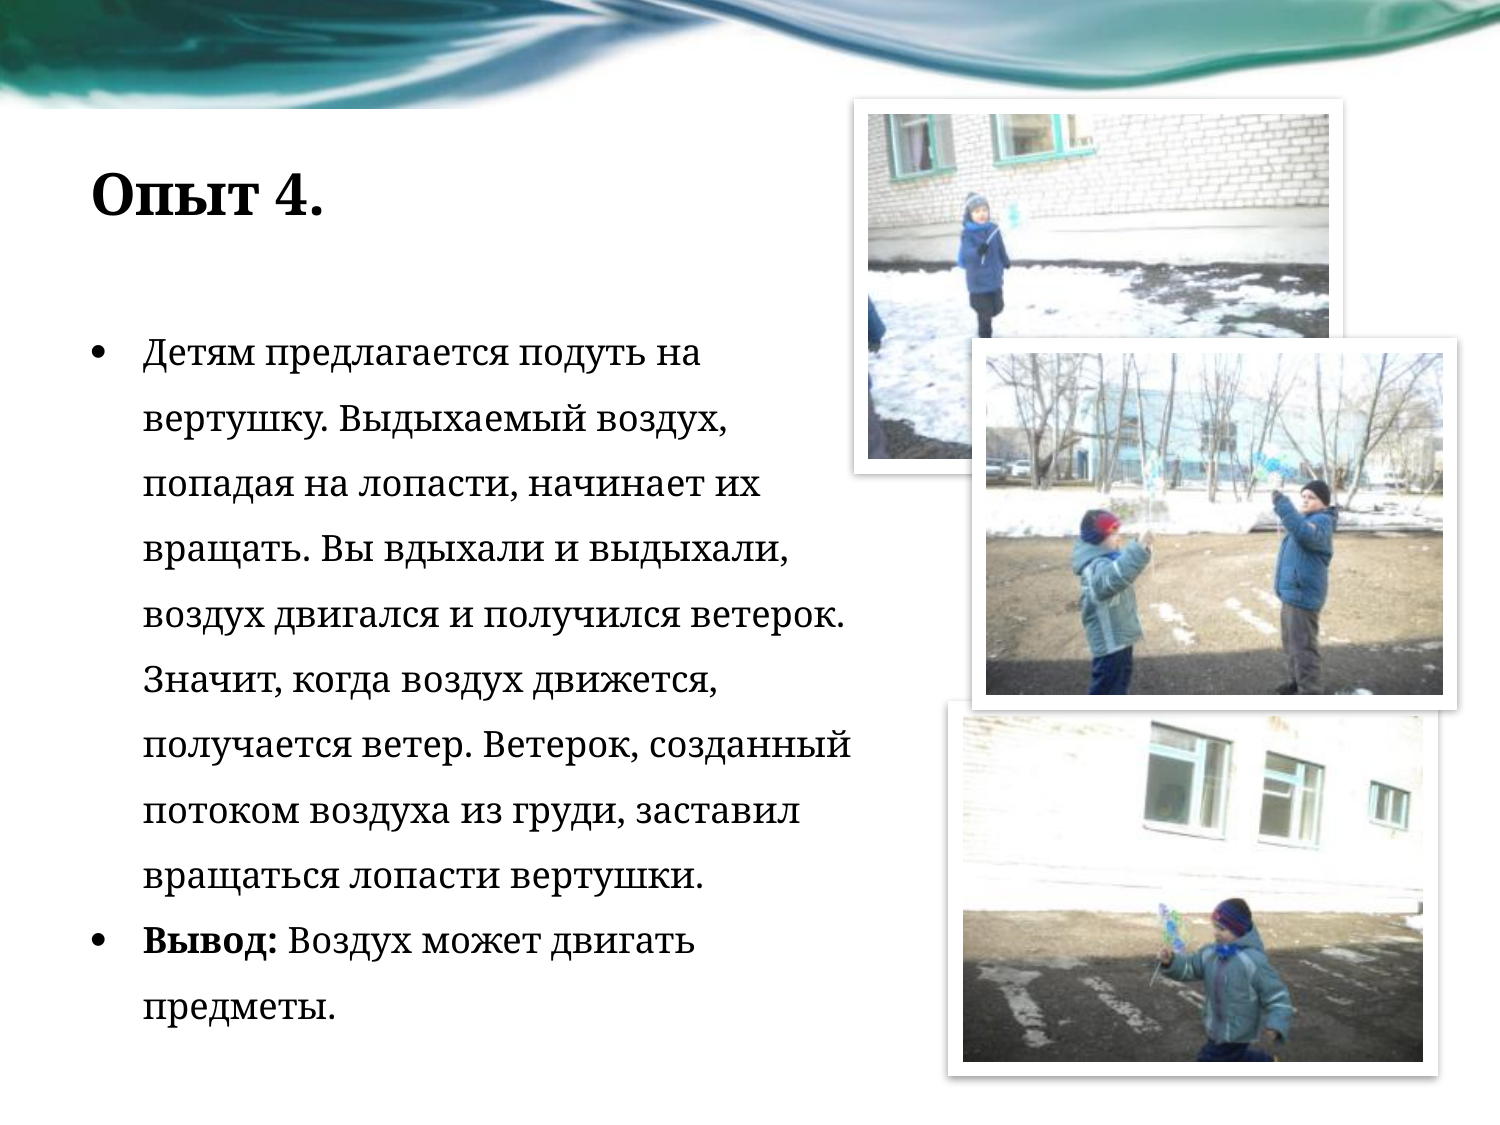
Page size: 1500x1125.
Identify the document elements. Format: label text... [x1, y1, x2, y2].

picture [0, 0, 1500, 109]
picture [962, 715, 1424, 1062]
picture [867, 113, 1443, 696]
list Детям предлагается подуть на вертушку. Выдыхаемый воздух, попадая на лопасти, начинает их вращать. Вы вдыхали и выдыхали, воздух двигался и получился ветерок. Значит, когда воздух движется, получается ветер. Ветерок, созданный потоком воздуха из груди, заставил вращаться лопасти вертушки. Вывод: Воздух может двигать предметы. [75, 299, 869, 1062]
title Опыт 4. [75, 149, 848, 299]
